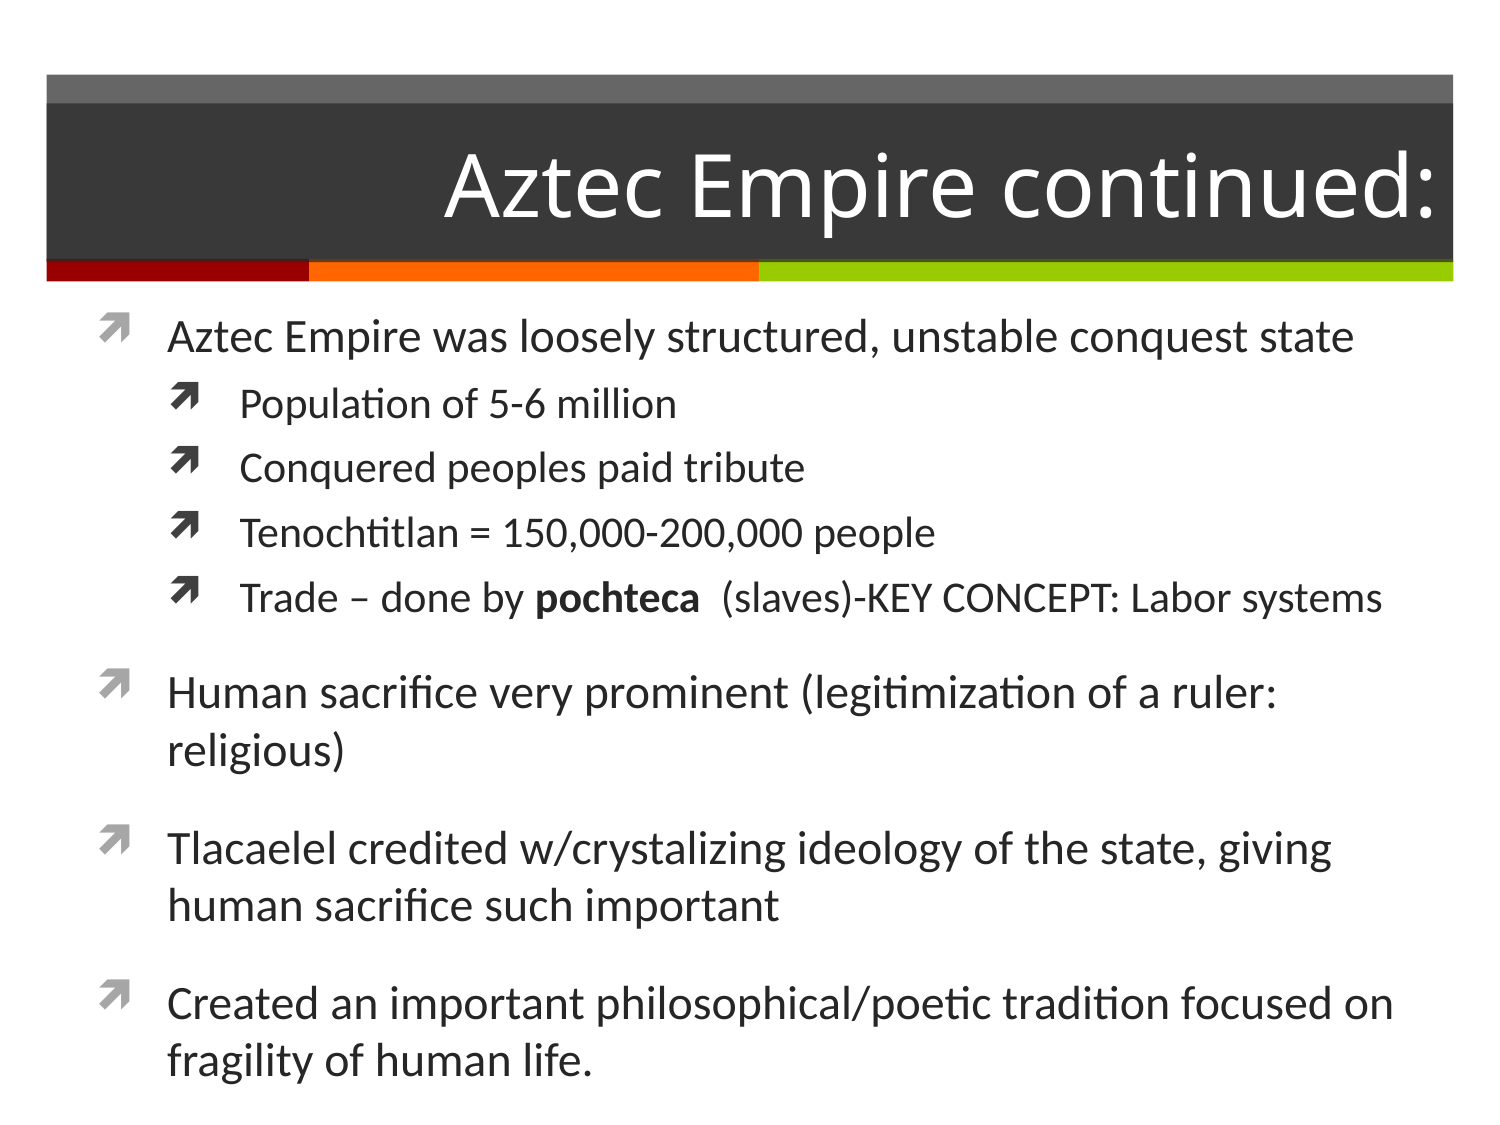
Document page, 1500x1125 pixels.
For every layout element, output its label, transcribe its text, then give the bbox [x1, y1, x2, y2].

title Aztec Empire continued: [46, 103, 1454, 263]
list Aztec Empire was loosely structured, unstable conquest state Population of 5-6 million Conquered peoples paid tribute Tenochtitlan = 150,000-200,000 people Trade – done by pochteca (slaves)-KEY CONCEPT: Labor systems Human sacrifice very prominent (legitimization of a ruler: religious) Tlacaelel credited w/crystalizing ideology of the state, giving human sacrifice such important Created an important philosophical/poetic tradition focused on fragility of human life. [80, 297, 1454, 1100]
